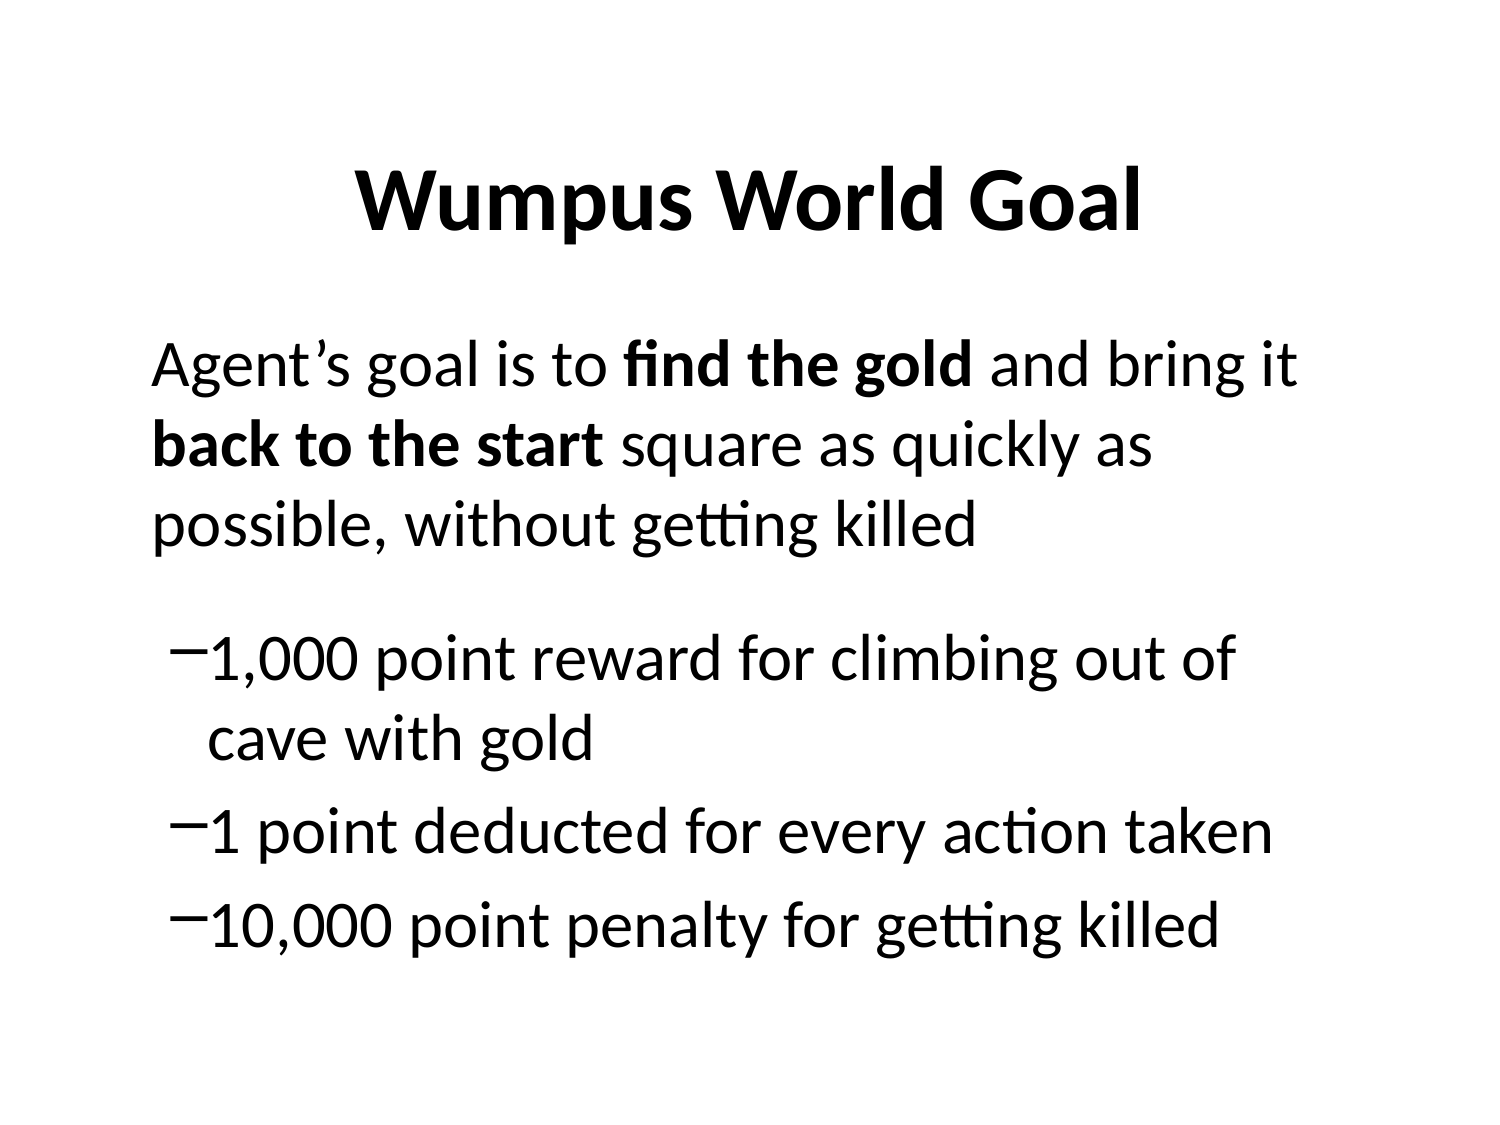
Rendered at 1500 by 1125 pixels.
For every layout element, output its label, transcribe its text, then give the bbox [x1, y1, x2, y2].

title Wumpus World Goal [112, 99, 1388, 288]
list Agent’s goal is to find the gold and bring it back to the start square as quickly as possible, without getting killed 1,000 point reward for climbing out of cave with gold 1 point deducted for every action taken 10,000 point penalty for getting killed [99, 312, 1388, 1013]
